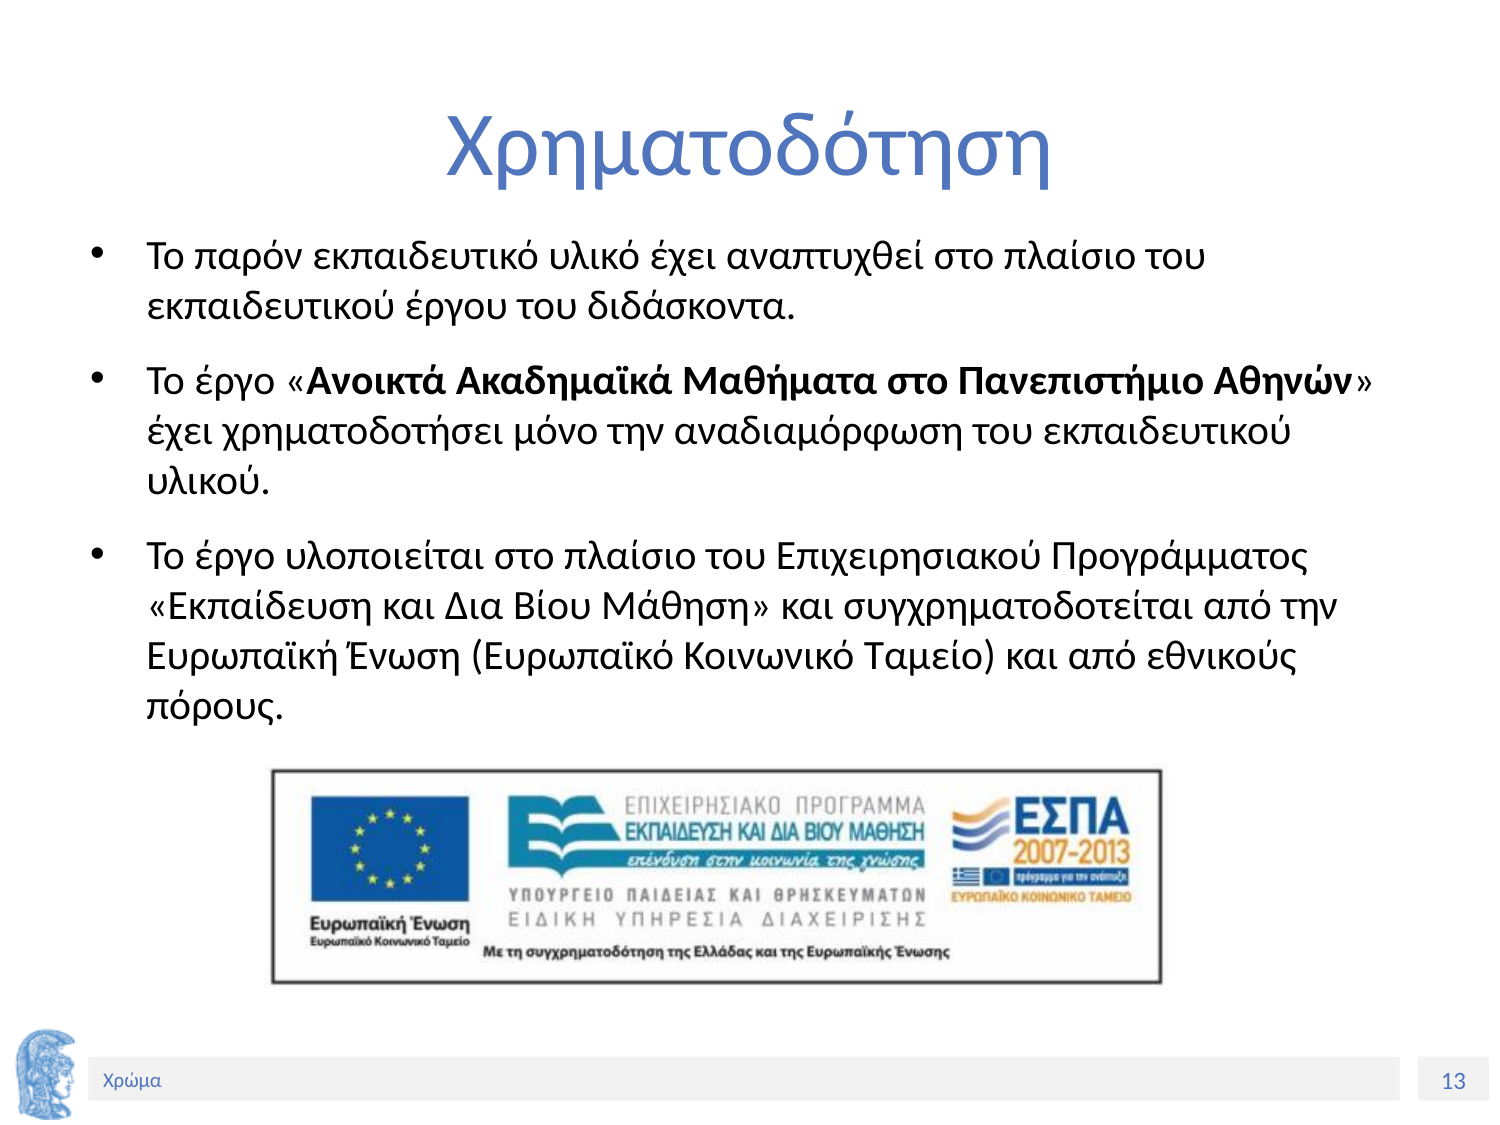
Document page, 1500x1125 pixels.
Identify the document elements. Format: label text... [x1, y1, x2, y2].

picture [9, 1026, 81, 1120]
title Χρηματοδότηση [75, 45, 1425, 219]
picture [265, 762, 1169, 991]
list Το παρόν εκπαιδευτικό υλικό έχει αναπτυχθεί στο πλαίσιο του εκπαιδευτικού έργου του διδάσκοντα. Το έργο «Ανοικτά Ακαδημαϊκά Μαθήματα στο Πανεπιστήμιο Αθηνών» έχει χρηματοδοτήσει μόνο την αναδιαμόρφωση του εκπαιδευτικού υλικού. Το έργο υλοποιείται στο πλαίσιο του Επιχειρησιακού Προγράμματος «Εκπαίδευση και Δια Βίου Μάθηση» και συγχρηματοδοτείται από την Ευρωπαϊκή Ένωση (Ευρωπαϊκό Κοινωνικό Ταμείο) και από εθνικούς πόρους. [75, 219, 1425, 963]
